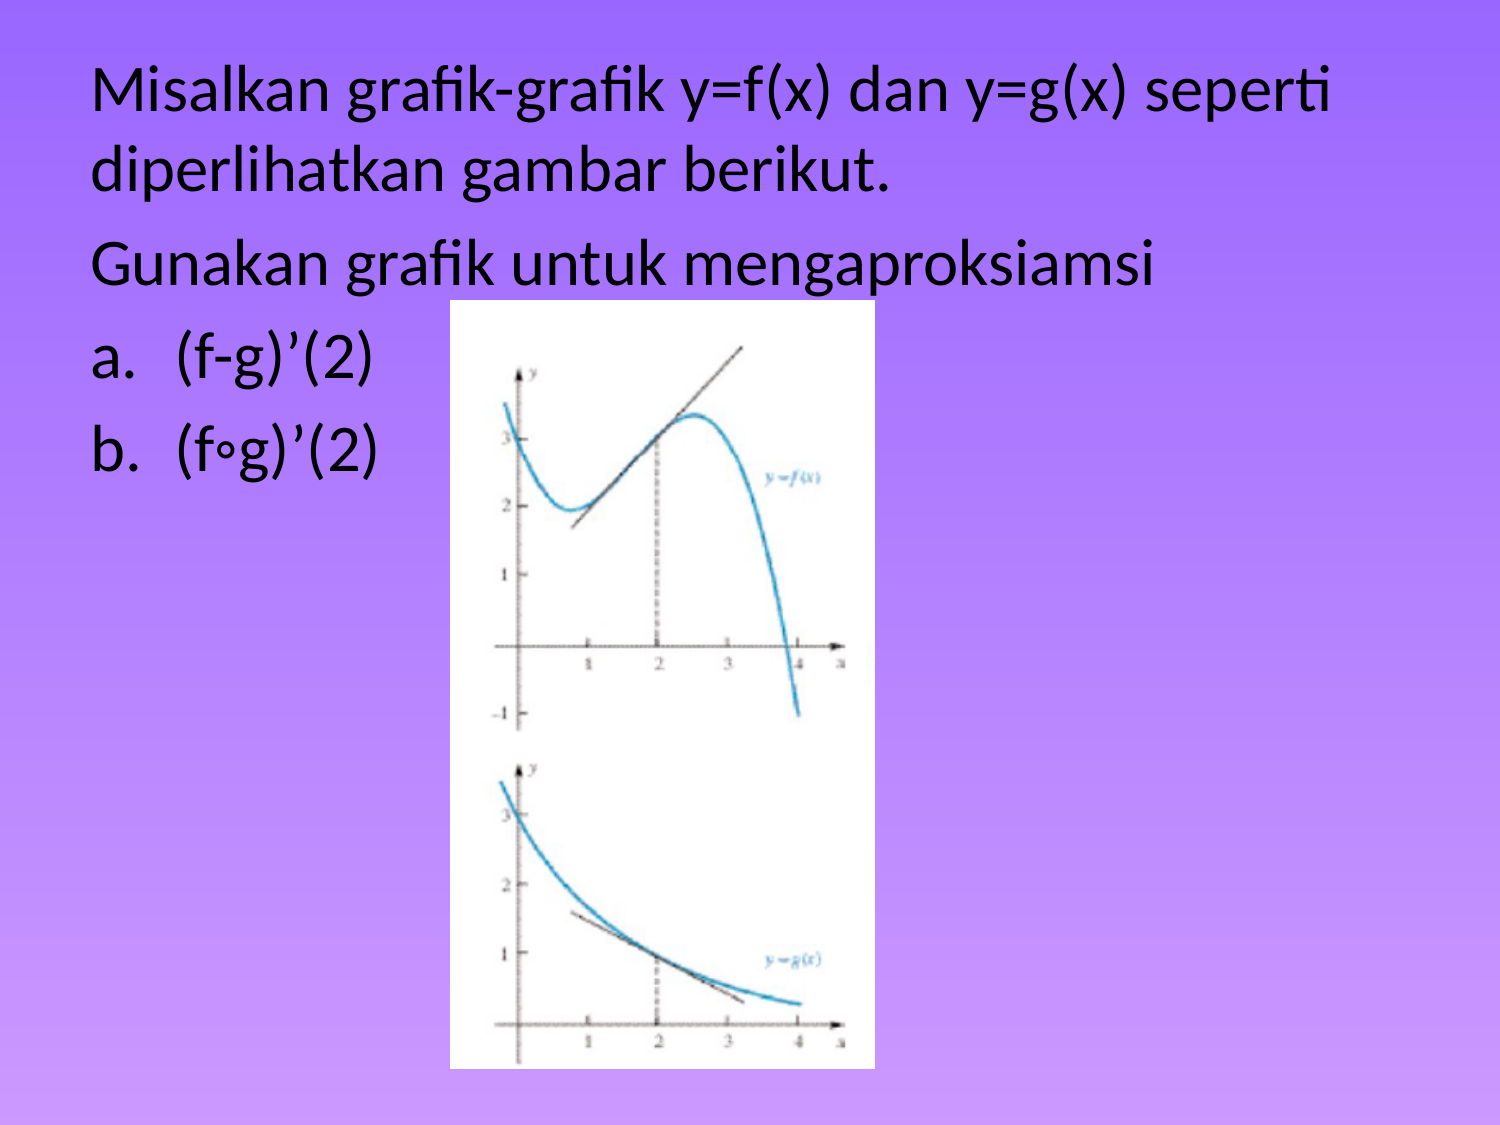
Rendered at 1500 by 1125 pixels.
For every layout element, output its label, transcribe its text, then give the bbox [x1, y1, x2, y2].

picture [449, 300, 876, 1069]
list Misalkan grafik-grafik y=f(x) dan y=g(x) seperti diperlihatkan gambar berikut. Gunakan grafik untuk mengaproksiamsi (f-g)’(2) (f◦g)’(2) [75, 37, 1425, 1005]
